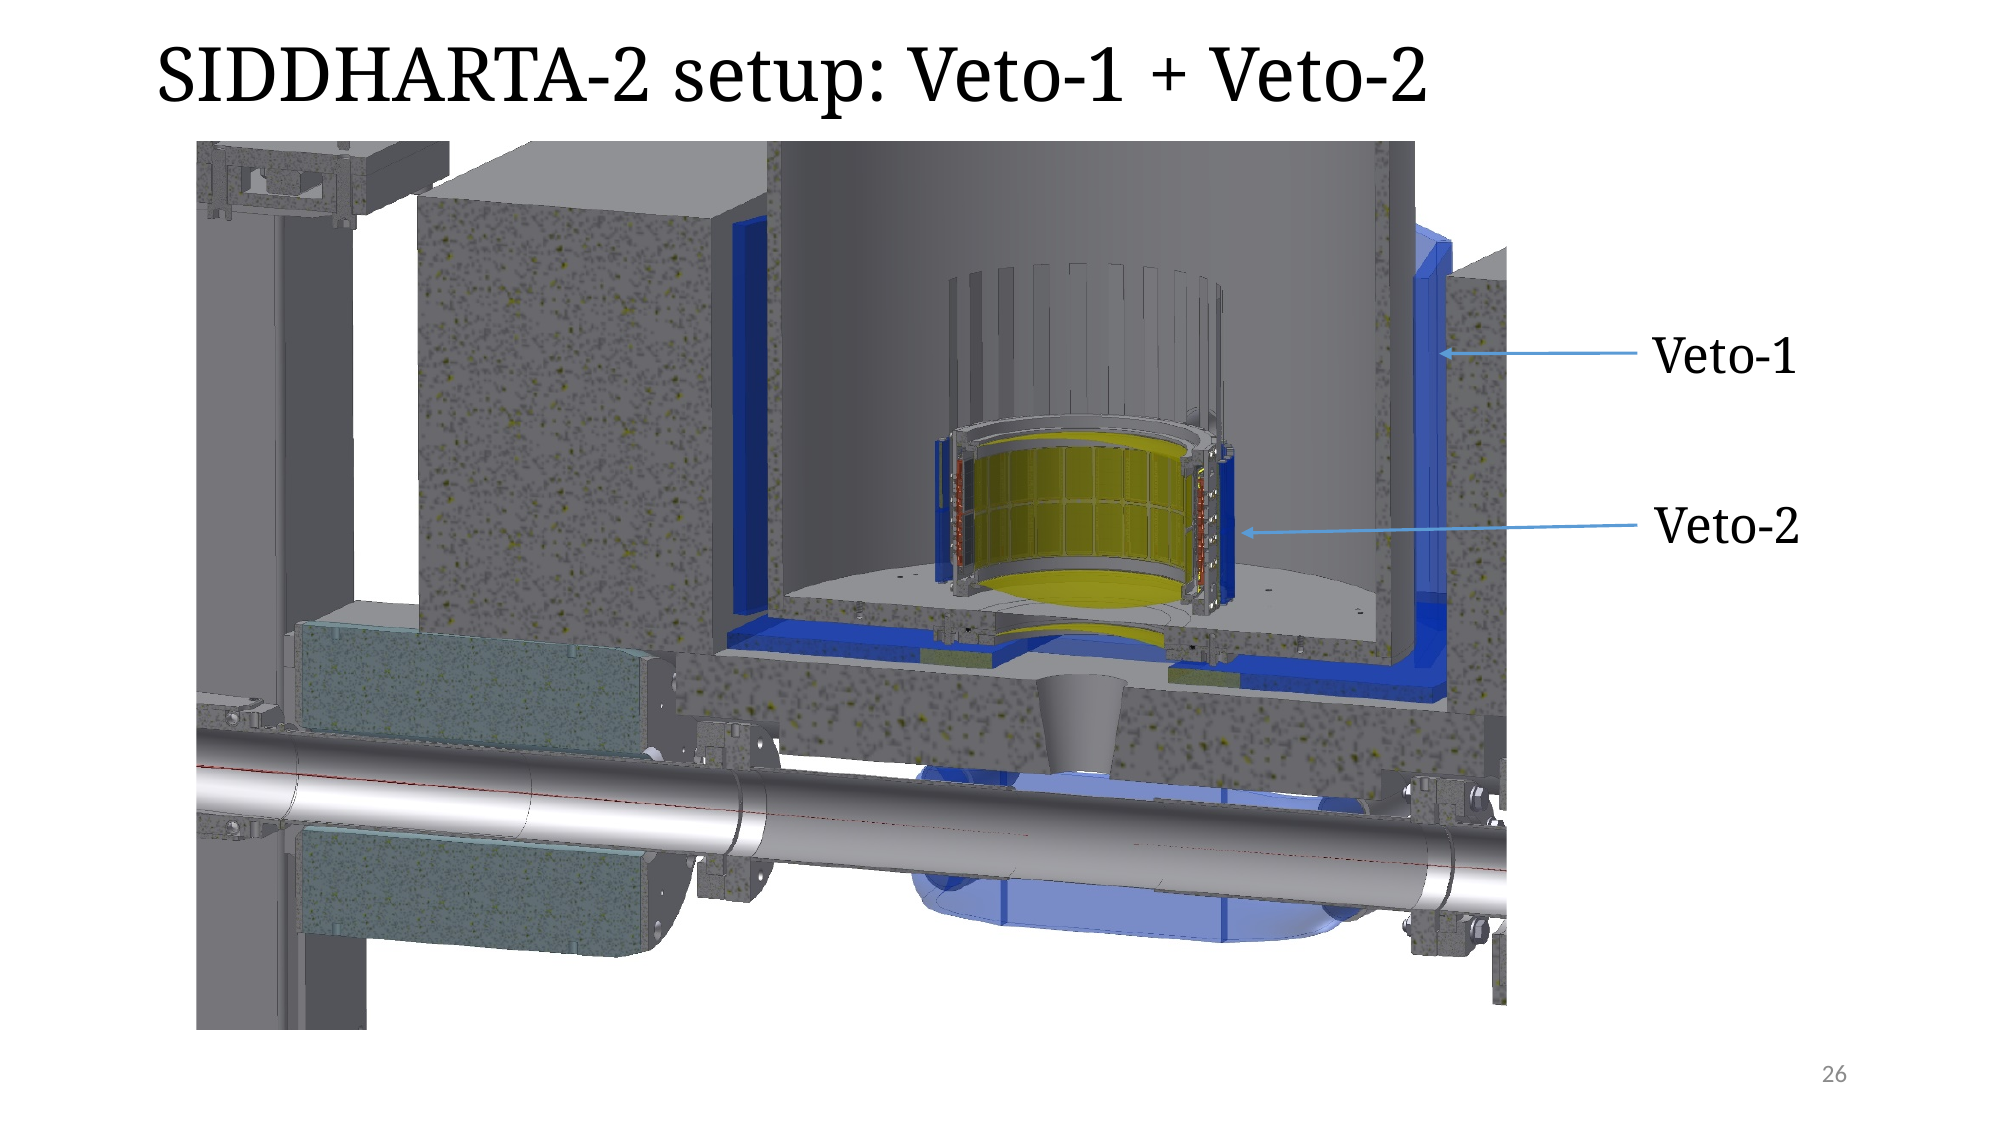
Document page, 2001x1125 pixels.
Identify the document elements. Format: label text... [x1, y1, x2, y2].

text_box Veto-1 [1637, 315, 1863, 391]
slide_number 26 [1412, 1042, 1863, 1103]
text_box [1240, 525, 1638, 534]
picture [196, 141, 1507, 1030]
text_box Veto-2 [1639, 486, 1865, 562]
text_box SIDDHARTA-2 setup: Veto-1 + Veto-2 [134, 15, 1753, 128]
